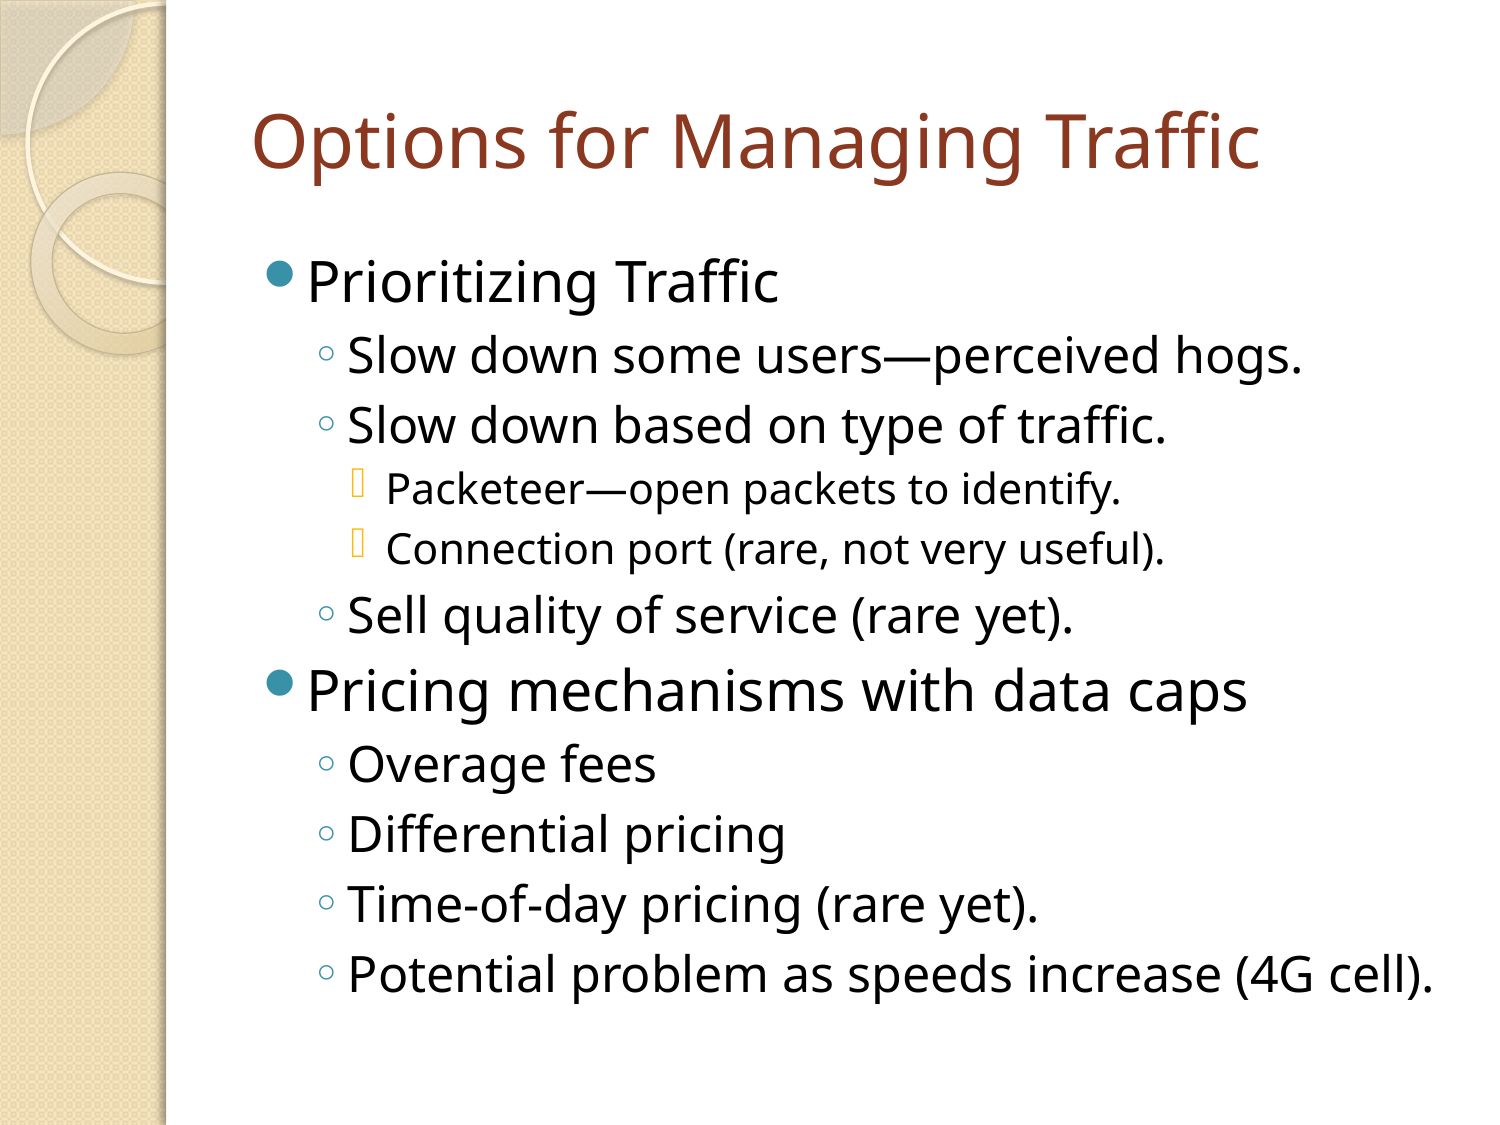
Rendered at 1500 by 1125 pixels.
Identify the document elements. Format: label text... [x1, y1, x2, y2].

title Options for Managing Traffic [235, 45, 1466, 233]
list Prioritizing Traffic Slow down some users—perceived hogs. Slow down based on type of traffic. Packeteer—open packets to identify. Connection port (rare, not very useful). Sell quality of service (rare yet). Pricing mechanisms with data caps Overage fees Differential pricing Time-of-day pricing (rare yet). Potential problem as speeds increase (4G cell). [235, 237, 1466, 1025]
